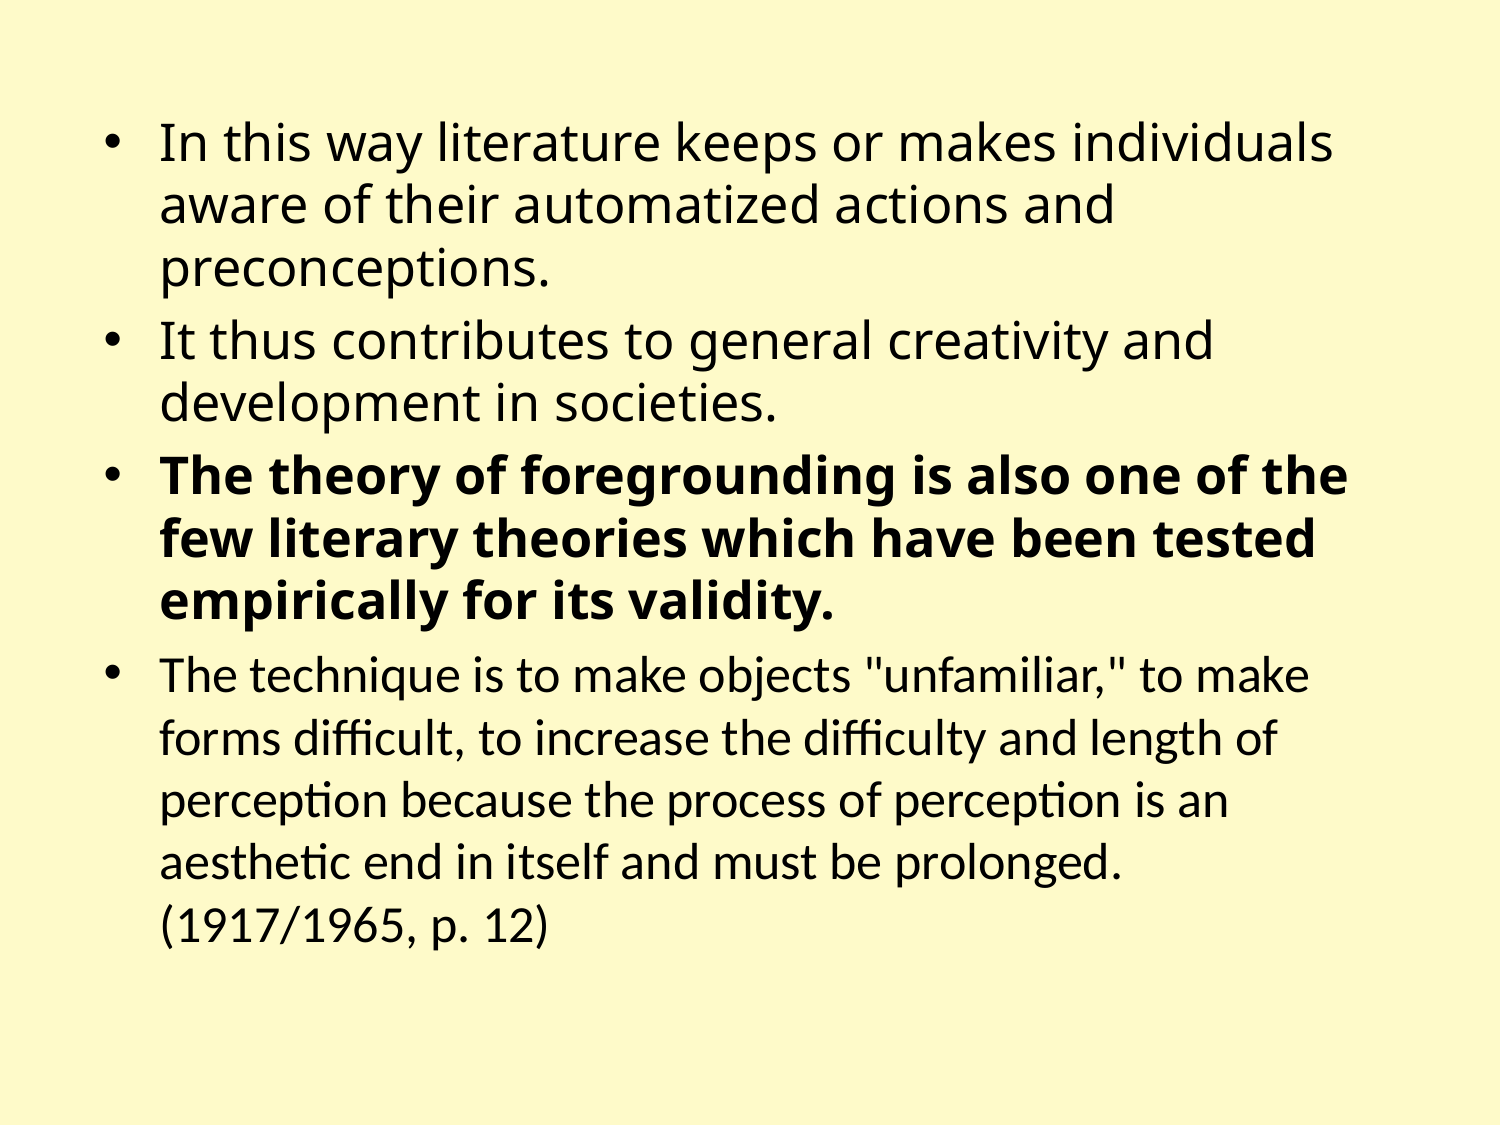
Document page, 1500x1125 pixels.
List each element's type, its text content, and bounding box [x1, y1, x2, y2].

list In this way literature keeps or makes individuals aware of their automatized actions and preconceptions. It thus contributes to general creativity and development in societies. The theory of foregrounding is also one of the few literary theories which have been tested empirically for its validity. The technique is to make objects "unfamiliar," to make forms difficult, to increase the difficulty and length of perception because the process of perception is an aesthetic end in itself and must be prolonged. (1917/1965, p. 12) [88, 101, 1389, 1006]
